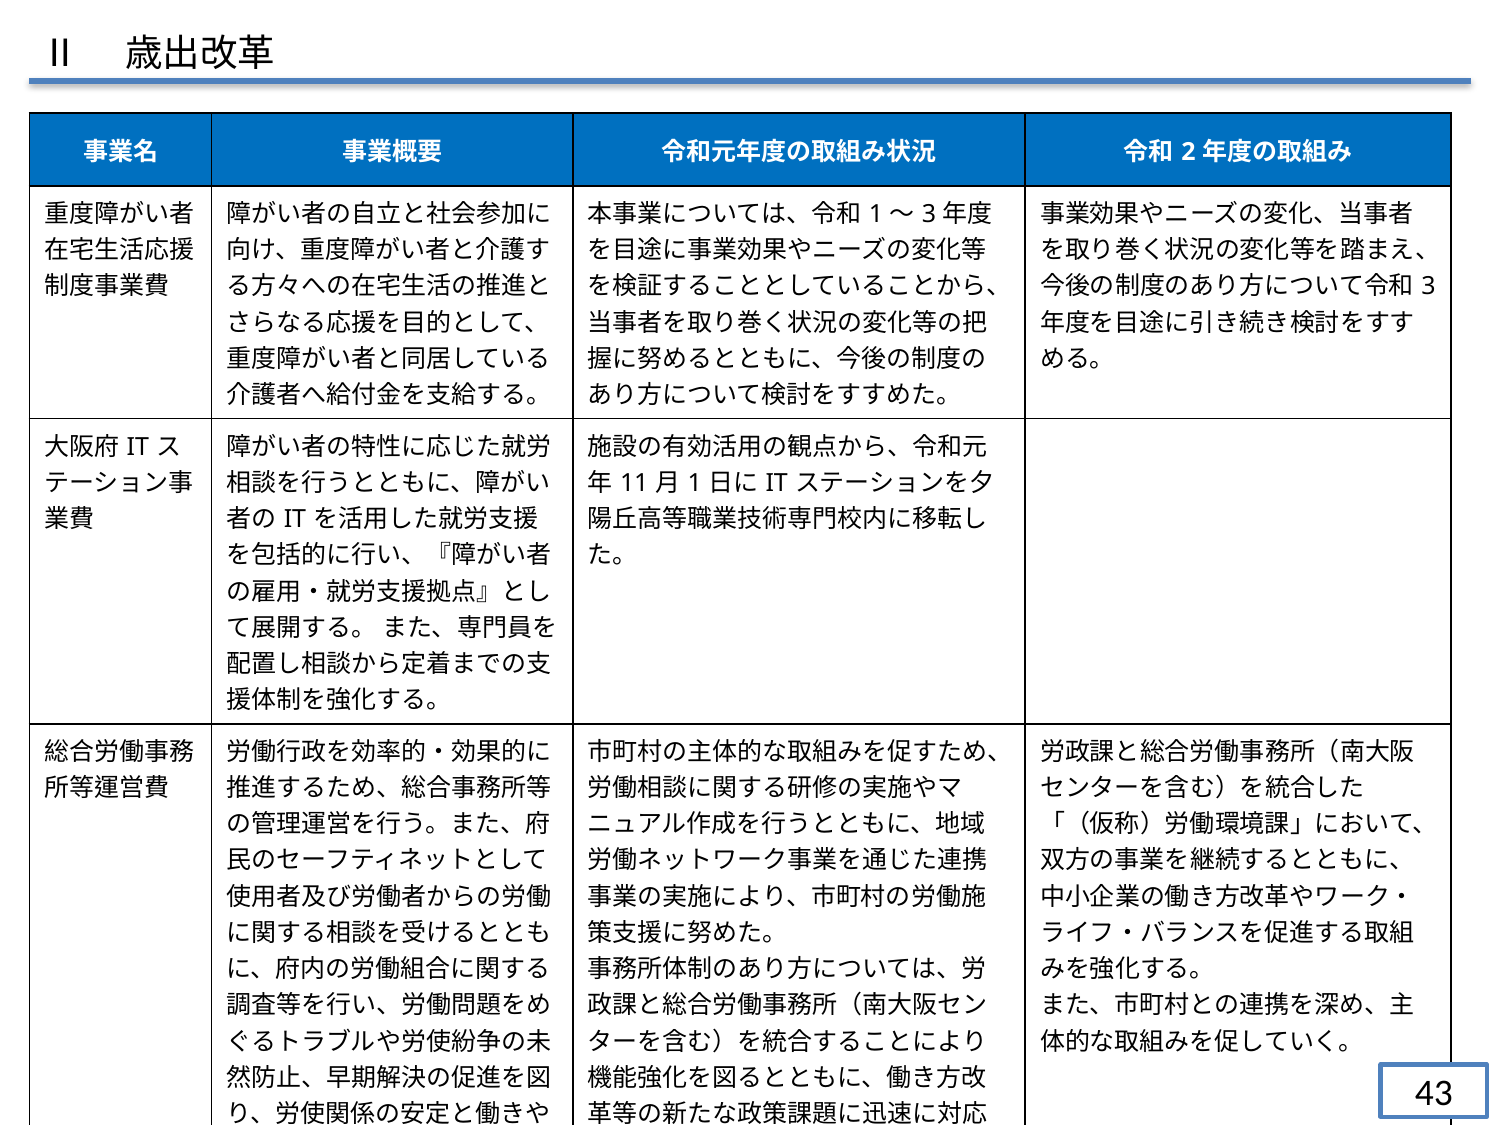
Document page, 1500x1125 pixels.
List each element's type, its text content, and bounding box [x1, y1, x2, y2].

table_cell 労働行政を効率的・効果的に推進するため、総合事務所等の管理運営を行う。また、府民のセーフティネットとして使用者及び労働者からの労働に関する相談を受けるとともに、府内の労働組合に関する調査等を行い、労働問題をめぐるトラブルや労使紛争の未然防止、早期解決の促進を図り、労使関係の安定と働きやすい職場環境づくりを推進する。 [212, 725, 572, 1125]
table_cell 市町村の主体的な取組みを促すため、労働相談に関する研修の実施やマニュアル作成を行うとともに、地域労働ネットワーク事業を通じた連携事業の実施により、市町村の労働施策支援に努めた。 事務所体制のあり方については、労政課と総合労働事務所（南大阪センターを含む）を統合することにより機能強化を図るとともに、働き方改革等の新たな政策課題に迅速に対応できる組織体制を検討中。 [574, 725, 1024, 1125]
table_header 令和元年度の取組み状況 [574, 114, 1024, 185]
table_cell 事業効果やニーズの変化、当事者を取り巻く状況の変化等を踏まえ、今後の制度のあり方について令和3年度を目途に引き続き検討をすすめる。 [1026, 187, 1450, 418]
table_header 令和2年度の取組み [1026, 114, 1450, 185]
text_box Ⅱ 歳出改革 [26, 21, 1362, 80]
table_cell 施設の有効活用の観点から、令和元年11月1日にITステーションを夕陽丘高等職業技術専門校内に移転した。 [574, 419, 1024, 723]
table_cell [1026, 419, 1450, 723]
table_cell 重度障がい者在宅生活応援制度事業費 [30, 187, 211, 418]
table_cell 大阪府ITステーション事業費 [30, 419, 211, 723]
text_box 43 [1378, 1062, 1489, 1119]
table_cell 本事業については、令和1～3年度を目途に事業効果やニーズの変化等を検証することとしていることから、当事者を取り巻く状況の変化等の把握に努めるとともに、今後の制度のあり方について検討をすすめた。 [574, 187, 1024, 418]
table_header 事業概要 [212, 114, 572, 185]
table_cell 労政課と総合労働事務所（南大阪センターを含む）を統合した「（仮称）労働環境課」において、双方の事業を継続するとともに、中小企業の働き方改革やワーク・ライフ・バランスを促進する取組みを強化する。 また、市町村との連携を深め、主体的な取組みを促していく。 [1026, 725, 1450, 1125]
table_cell 障がい者の自立と社会参加に向け、重度障がい者と介護する方々への在宅生活の推進とさらなる応援を目的として、重度障がい者と同居している介護者へ給付金を支給する。 [212, 187, 572, 418]
table_header 事業名 [30, 114, 211, 185]
table_cell 総合労働事務所等運営費 [30, 725, 211, 1125]
table_cell 障がい者の特性に応じた就労相談を行うとともに、障がい者のITを活用した就労支援を包括的に行い、『障がい者の雇用・就労支援拠点』として展開する。 また、専門員を配置し相談から定着までの支援体制を強化する。 [212, 419, 572, 723]
